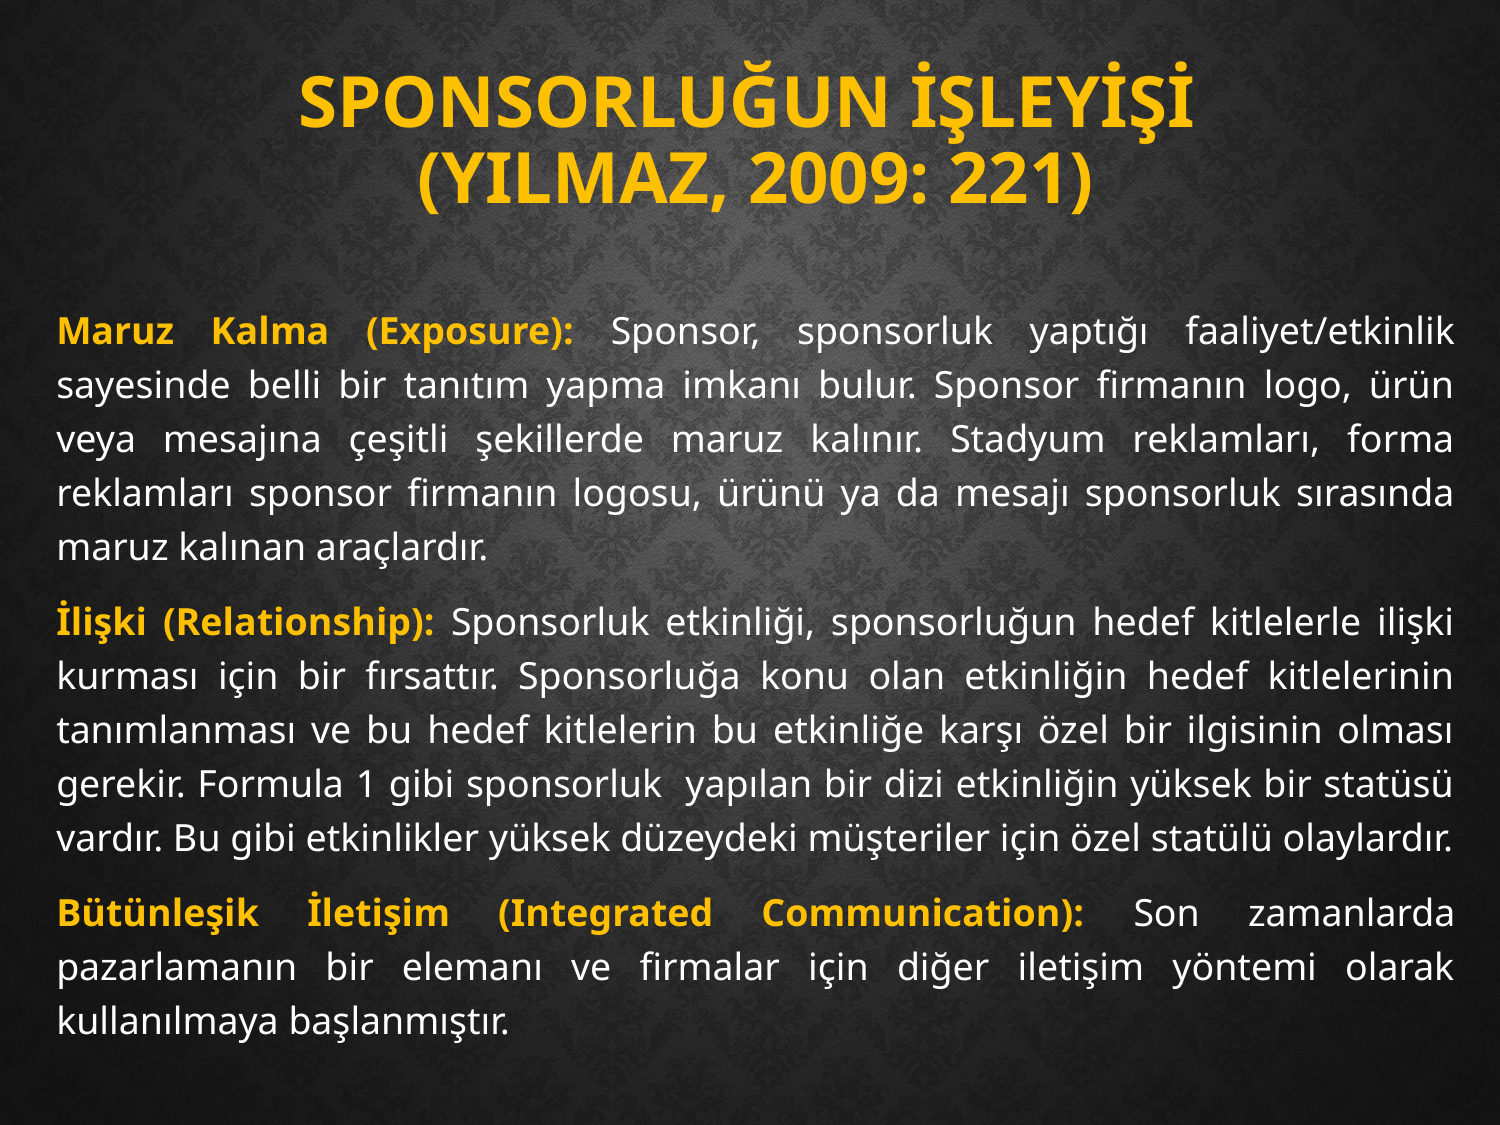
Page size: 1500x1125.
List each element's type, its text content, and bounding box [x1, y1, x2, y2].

list Maruz Kalma (Exposure): Sponsor, sponsorluk yaptığı faaliyet/etkinlik sayesinde belli bir tanıtım yapma imkanı bulur. Sponsor firmanın logo, ürün veya mesajına çeşitli şekillerde maruz kalınır. Stadyum reklamları, forma reklamları sponsor firmanın logosu, ürünü ya da mesajı sponsorluk sırasında maruz kalınan araçlardır. İlişki (Relationship): Sponsorluk etkinliği, sponsorluğun hedef kitlelerle ilişki kurması için bir fırsattır. Sponsorluğa konu olan etkinliğin hedef kitlelerinin tanımlanması ve bu hedef kitlelerin bu etkinliğe karşı özel bir ilgisinin olması gerekir. Formula 1 gibi sponsorluk yapılan bir dizi etkinliğin yüksek bir statüsü vardır. Bu gibi etkinlikler yüksek düzeydeki müşteriler için özel statülü olaylardır. Bütünleşik İletişim (Integrated Communication): Son zamanlarda pazarlamanın bir elemanı ve firmalar için diğer iletişim yöntemi olarak kullanılmaya başlanmıştır. [41, 290, 1471, 963]
title Sponsorluğun İşleyİşİ (YIlmaz, 2009: 221) [118, 53, 1393, 232]
